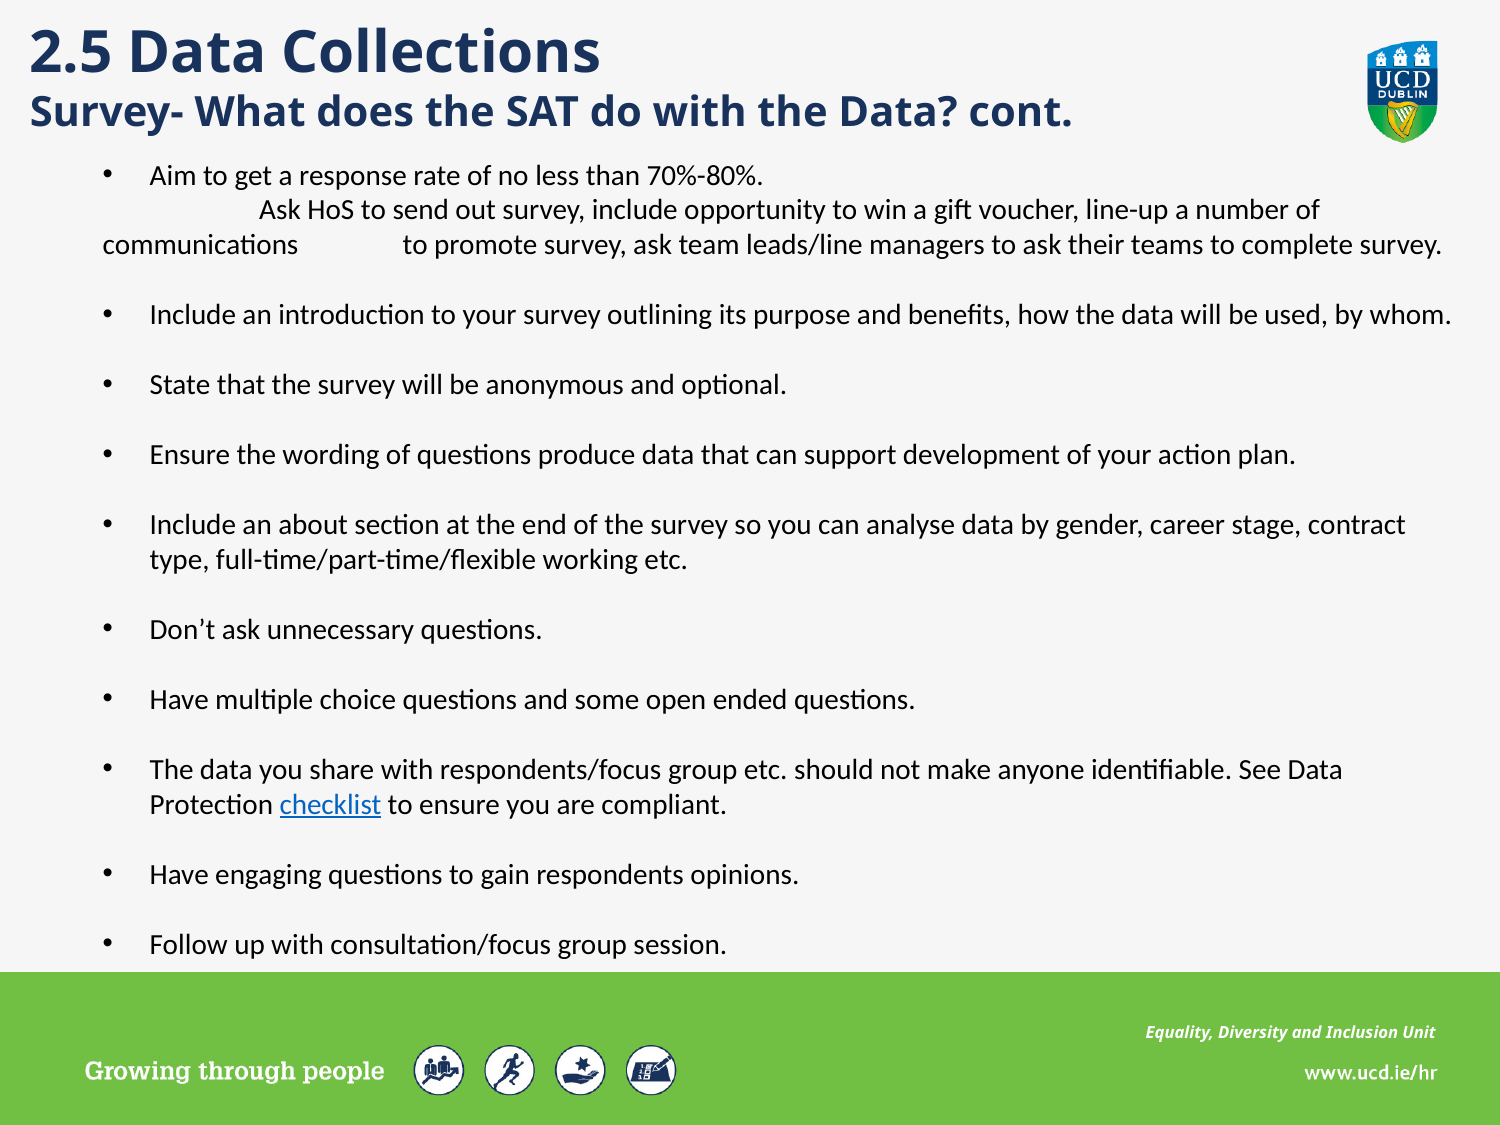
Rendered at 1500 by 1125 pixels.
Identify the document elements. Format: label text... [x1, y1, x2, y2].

text_box Equality, Diversity and Inclusion Unit [816, 1014, 1451, 1049]
text_box 2.5 Data Collections Survey- What does the SAT do with the Data? cont. [15, 7, 1497, 142]
picture [0, 0, 1500, 1125]
text_box Aim to get a response rate of no less than 70%-80%. Ask HoS to send out survey, include opportunity to win a gift voucher, line-up a number of communications to promote survey, ask team leads/line managers to ask their teams to complete survey. Include an introduction to your survey outlining its purpose and benefits, how the data will be used, by whom. State that the survey will be anonymous and optional. Ensure the wording of questions produce data that can support development of your action plan. Include an about section at the end of the survey so you can analyse data by gender, career stage, contract type, full-time/part-time/flexible working etc. Don’t ask unnecessary questions. Have multiple choice questions and some open ended questions. The data you share with respondents/focus group etc. should not make anyone identifiable. See Data Protection checklist to ensure you are compliant. Have engaging questions to gain respondents opinions. Follow up with consultation/focus group session. [87, 148, 1485, 968]
